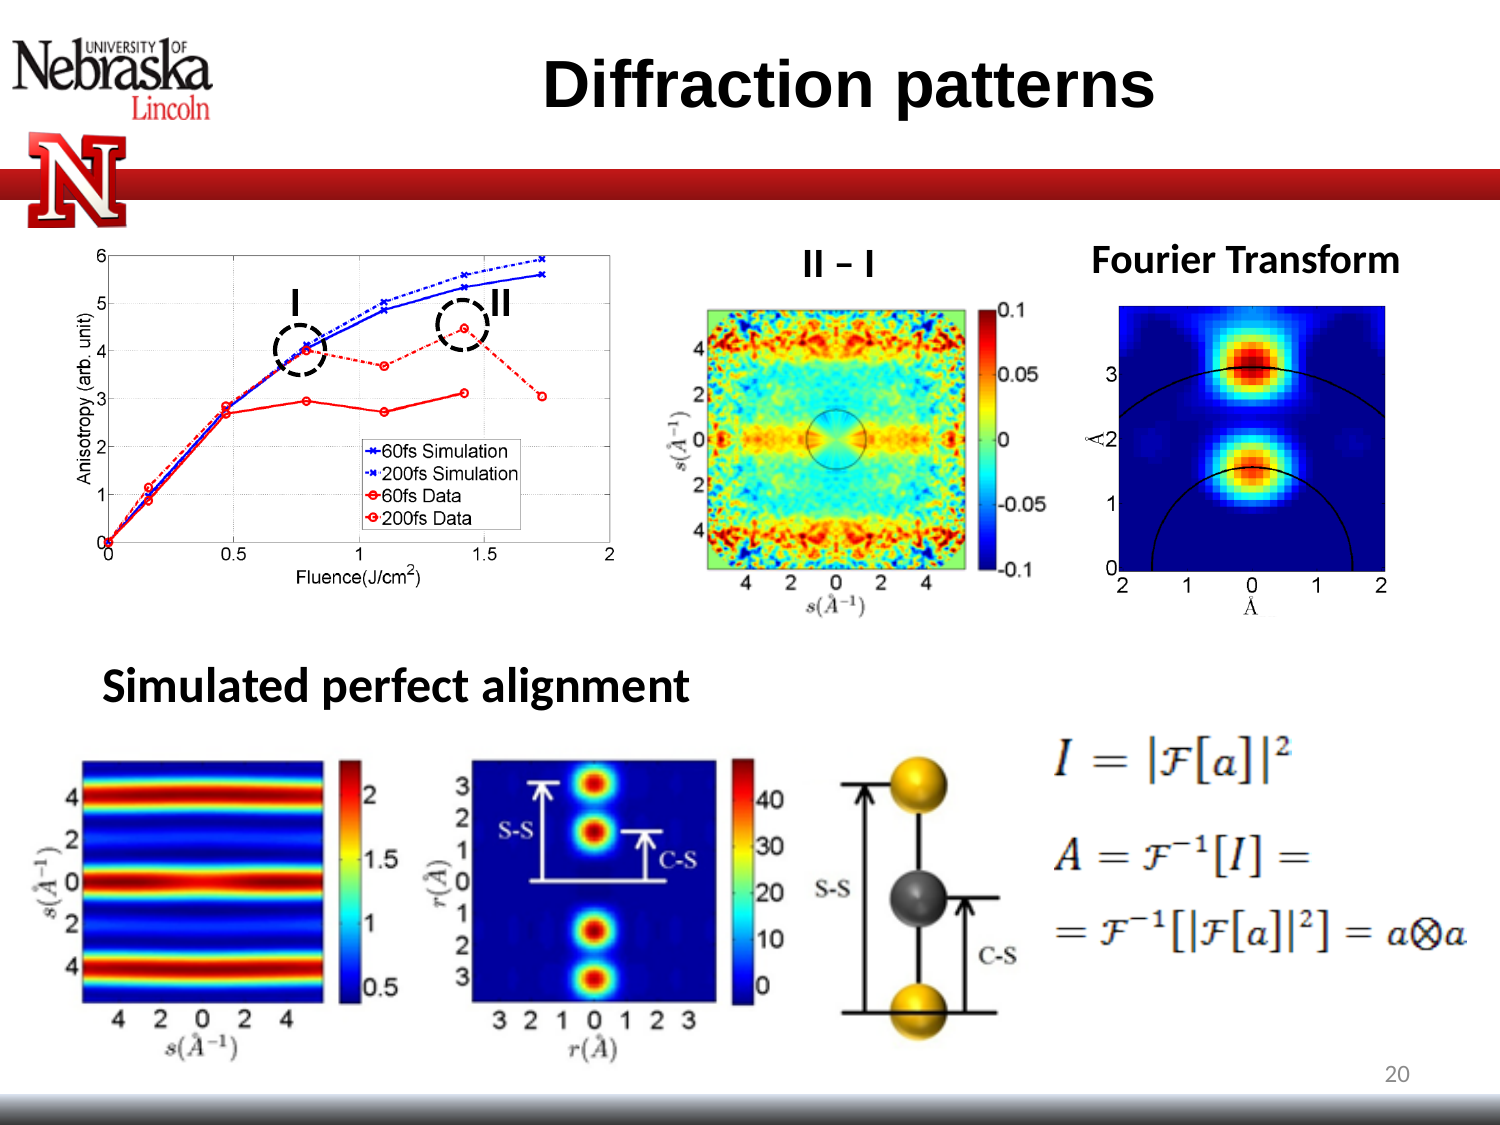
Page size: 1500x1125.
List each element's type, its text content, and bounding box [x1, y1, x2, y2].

slide_number 20 [1074, 1042, 1425, 1103]
text_box II – I [787, 228, 900, 291]
picture [1054, 725, 1293, 797]
picture [12, 37, 213, 120]
text_box Diffraction patterns [287, 5, 1413, 156]
picture [20, 126, 1500, 757]
picture [1054, 900, 1468, 964]
picture [1054, 825, 1313, 889]
text_box Simulated perfect alignment [87, 645, 973, 720]
picture [12, 722, 1050, 1095]
text_box Fourier Transform [1076, 224, 1443, 279]
